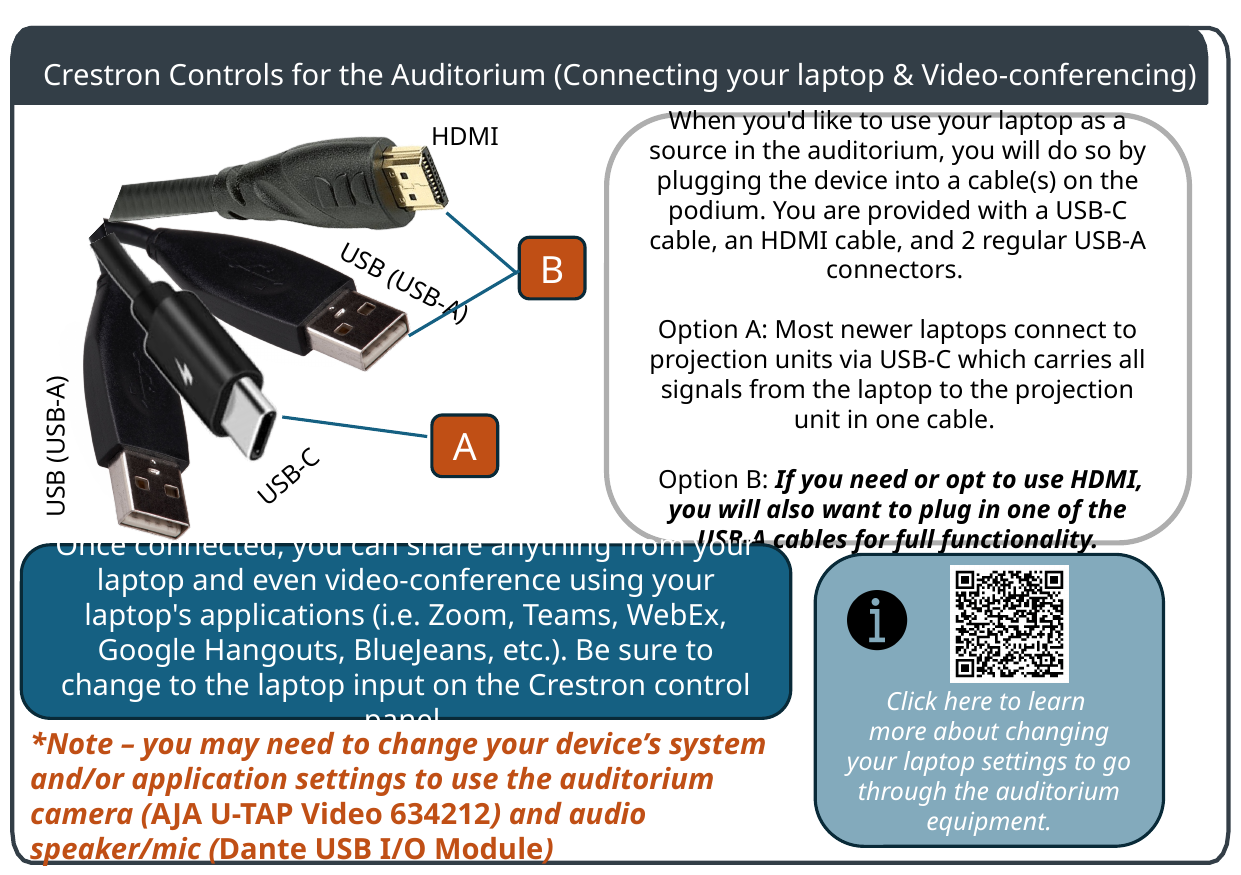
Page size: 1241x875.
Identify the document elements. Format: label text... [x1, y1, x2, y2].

picture [839, 581, 916, 658]
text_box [11, 26, 1229, 864]
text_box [445, 212, 518, 270]
text_box *Note – you may need to change your device’s system and/or application settings to use the auditorium camera (AJA U-TAP Video 634212) and audio speaker/mic (Dante USB I/O Module) ​ [15, 864, 823, 873]
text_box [281, 416, 428, 438]
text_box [408, 270, 520, 337]
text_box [31, 73, 525, 534]
picture [0, 319, 11, 422]
picture [949, 565, 1070, 684]
